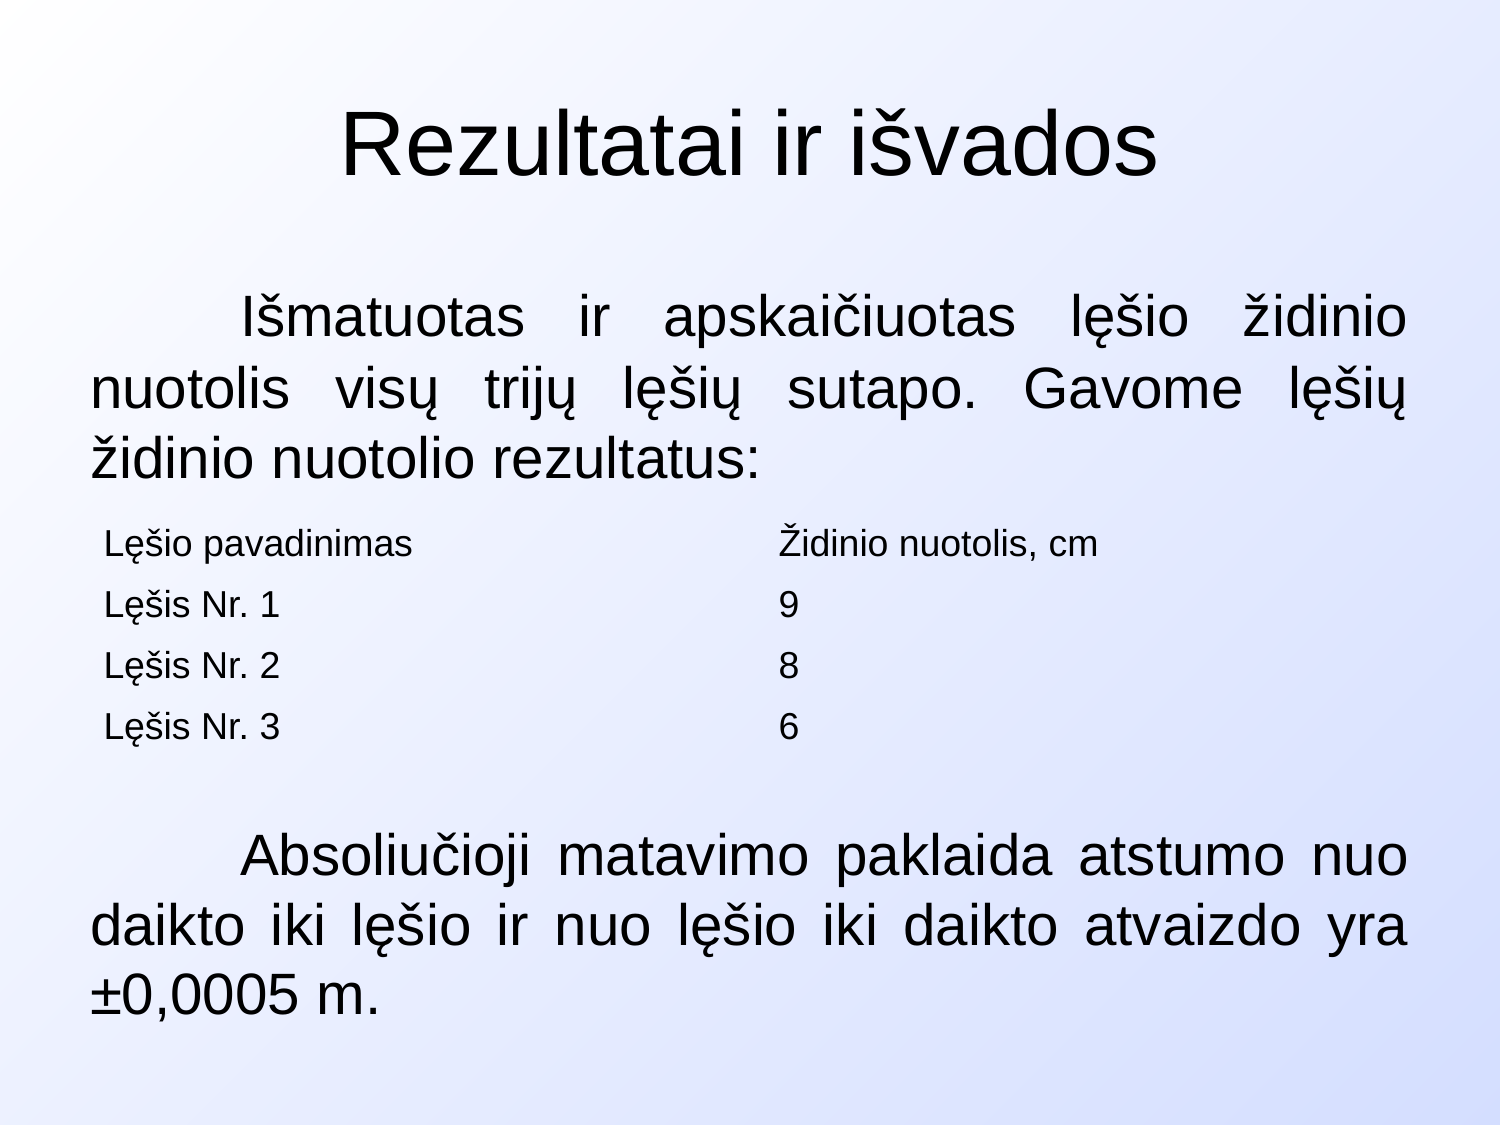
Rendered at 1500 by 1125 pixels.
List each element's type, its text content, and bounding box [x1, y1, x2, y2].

list Išmatuotas ir apskaičiuotas lęšio židinio nuotolis visų trijų lęšių sutapo. Gavome lęšių židinio nuotolio rezultatus: Absoliučioji matavimo paklaida atstumo nuo daikto iki lęšio ir nuo lęšio iki daikto atvaizdo yra ±0,0005 m. [75, 262, 1425, 1071]
table_header Lęšio pavadinimas [89, 515, 764, 576]
title Rezultatai ir išvados [75, 45, 1425, 233]
table_cell Lęšis Nr. 1 [89, 576, 764, 637]
table_cell 9 [764, 576, 1439, 637]
table_cell Lęšis Nr. 2 [89, 637, 764, 698]
table_header Židinio nuotolis, cm [764, 515, 1439, 576]
table_cell 8 [764, 637, 1439, 698]
table_cell Lęšis Nr. 3 [89, 698, 764, 759]
table_cell 6 [764, 698, 1439, 759]
